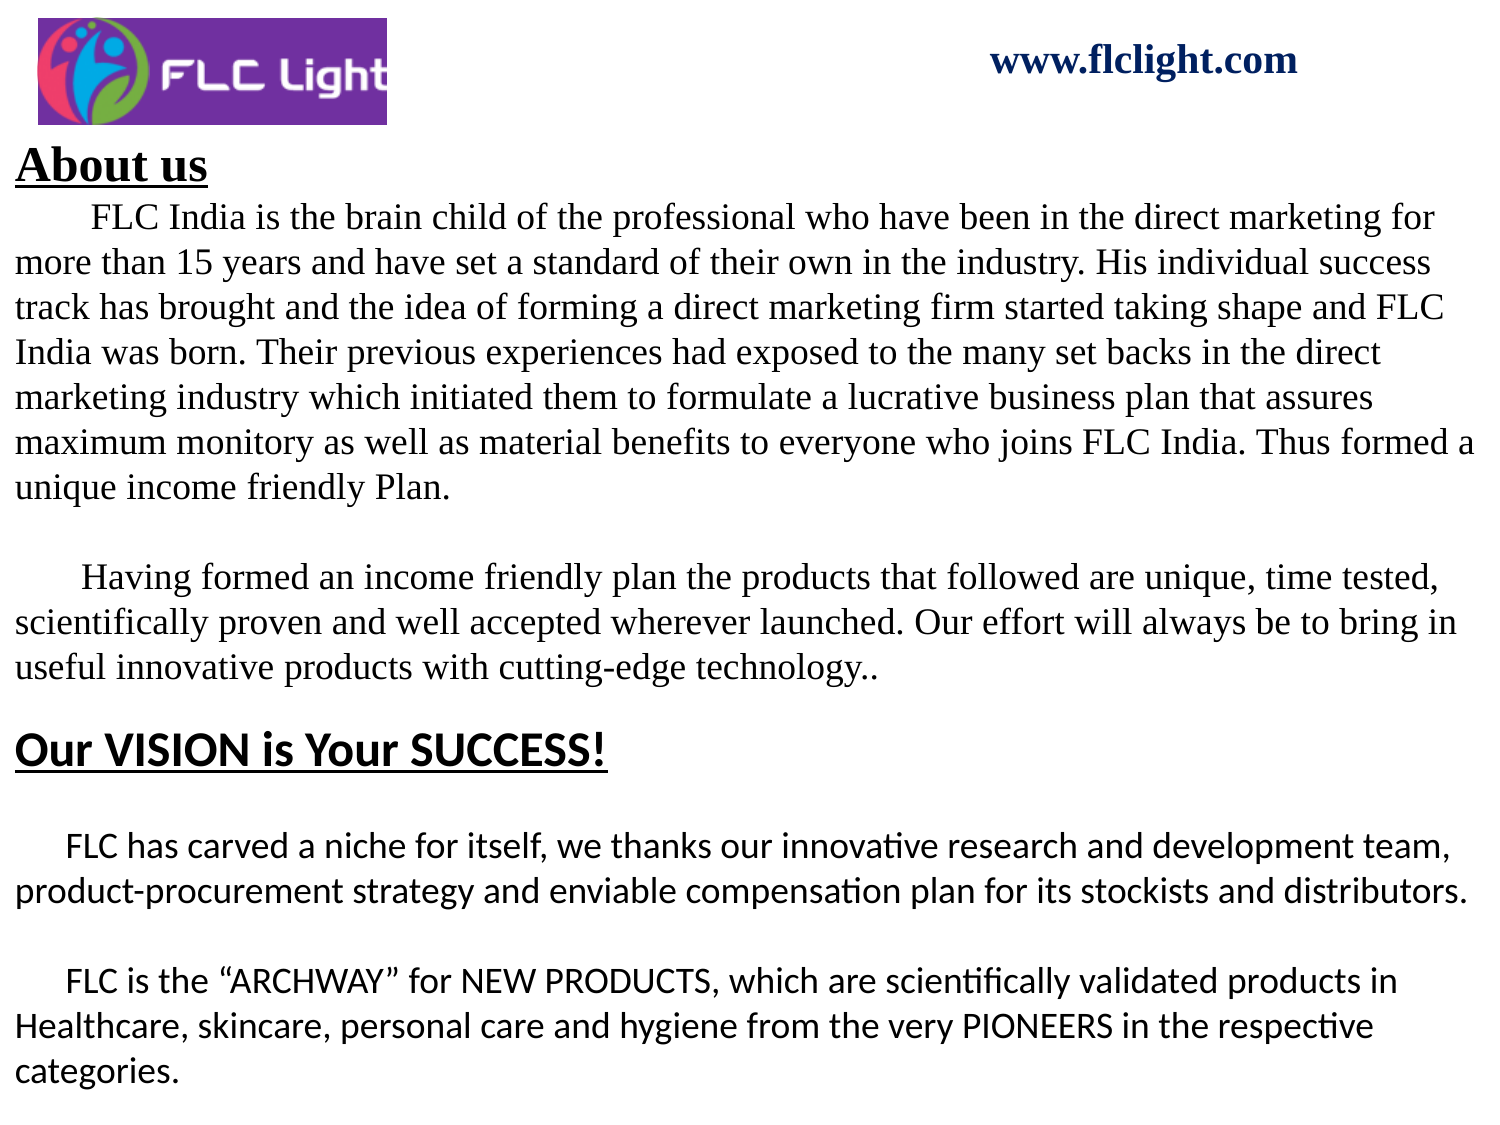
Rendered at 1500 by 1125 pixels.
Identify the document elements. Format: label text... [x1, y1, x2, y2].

text_box Our VISION is Your SUCCESS! FLC has carved a niche for itself, we thanks our innovative research and development team, product-procurement strategy and enviable compensation plan for its stockists and distributors. FLC is the “ARCHWAY” for NEW PRODUCTS, which are scientifically validated products in Healthcare, skincare, personal care and hygiene from the very PIONEERS in the respective categories. [0, 708, 1500, 1099]
text_box www.flclight.com [975, 24, 1400, 90]
picture [37, 17, 388, 126]
text_box About us FLC India is the brain child of the professional who have been in the direct marketing for more than 15 years and have set a standard of their own in the industry. His individual success track has brought and the idea of forming a direct marketing firm started taking shape and FLC India was born. Their previous experiences had exposed to the many set backs in the direct marketing industry which initiated them to formulate a lucrative business plan that assures maximum monitory as well as material benefits to everyone who joins FLC India. Thus formed a unique income friendly Plan. Having formed an income friendly plan the products that followed are unique, time tested, scientifically proven and well accepted wherever launched. Our effort will always be to bring in useful innovative products with cutting-edge technology.. [0, 124, 1500, 695]
